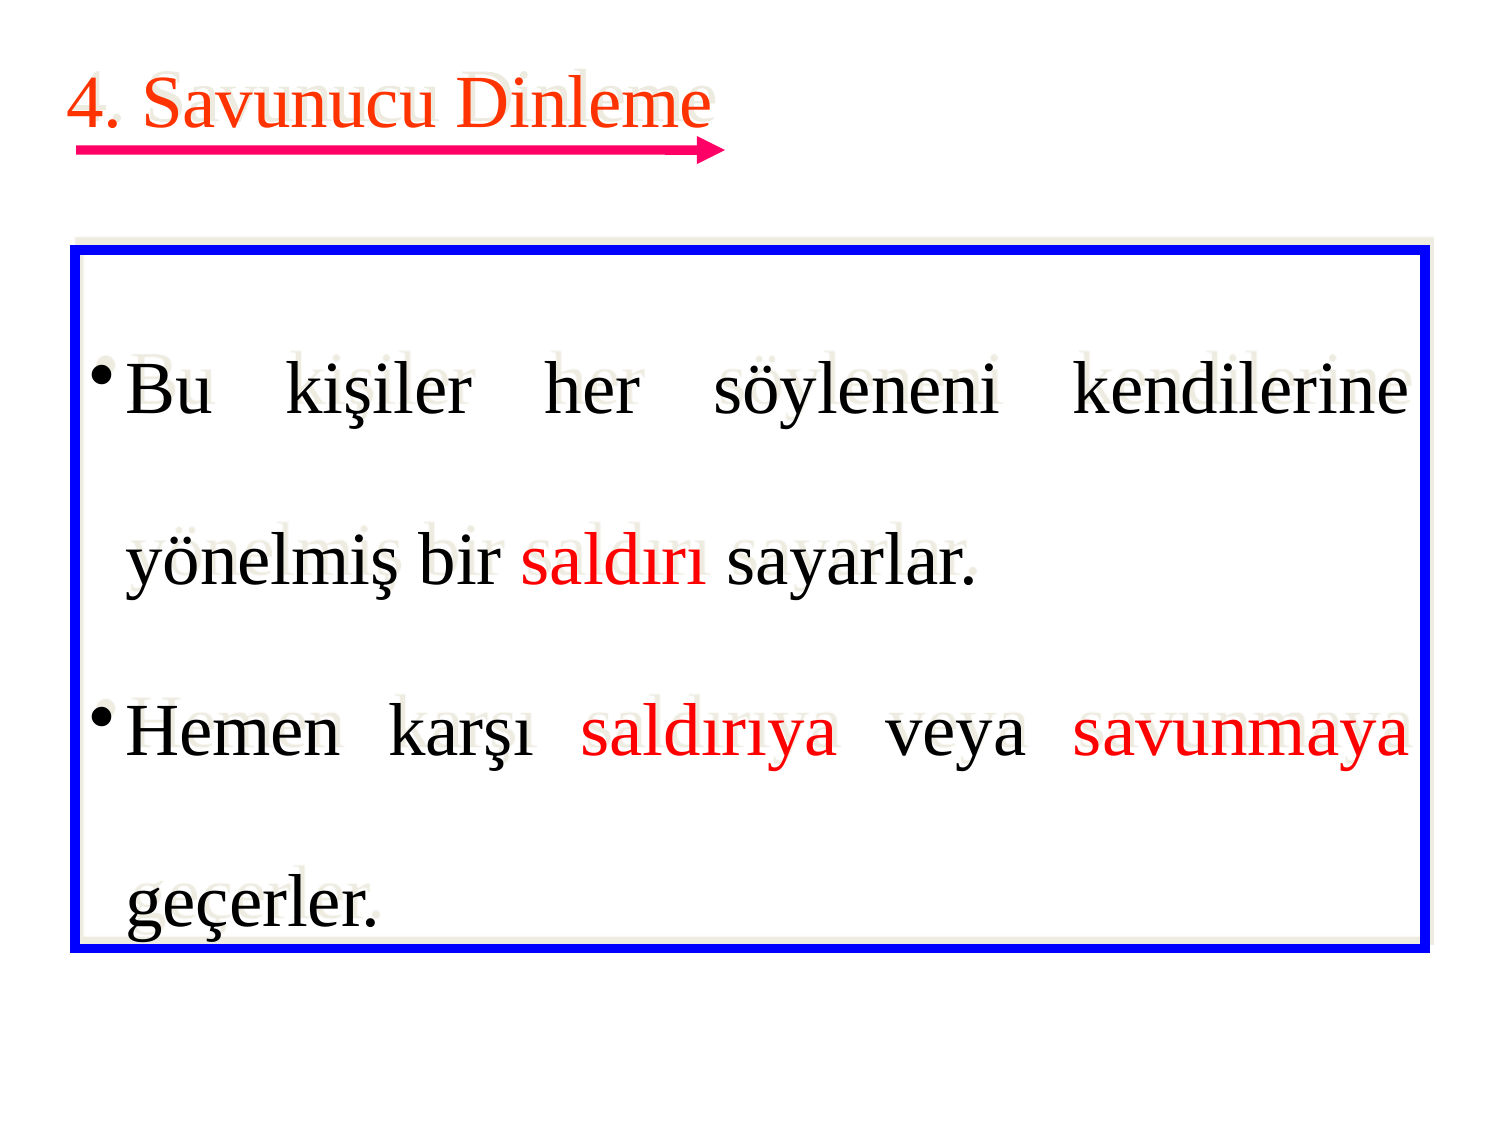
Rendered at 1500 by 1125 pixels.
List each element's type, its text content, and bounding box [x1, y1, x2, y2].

text_box 4. Savunucu Dinleme [51, 45, 729, 150]
text_box Bu kişiler her söyleneni kendilerine yönelmiş bir saldırı sayarlar. Hemen karşı saldırıya veya savunmaya geçerler. [74, 249, 1425, 949]
text_box [76, 150, 725, 157]
